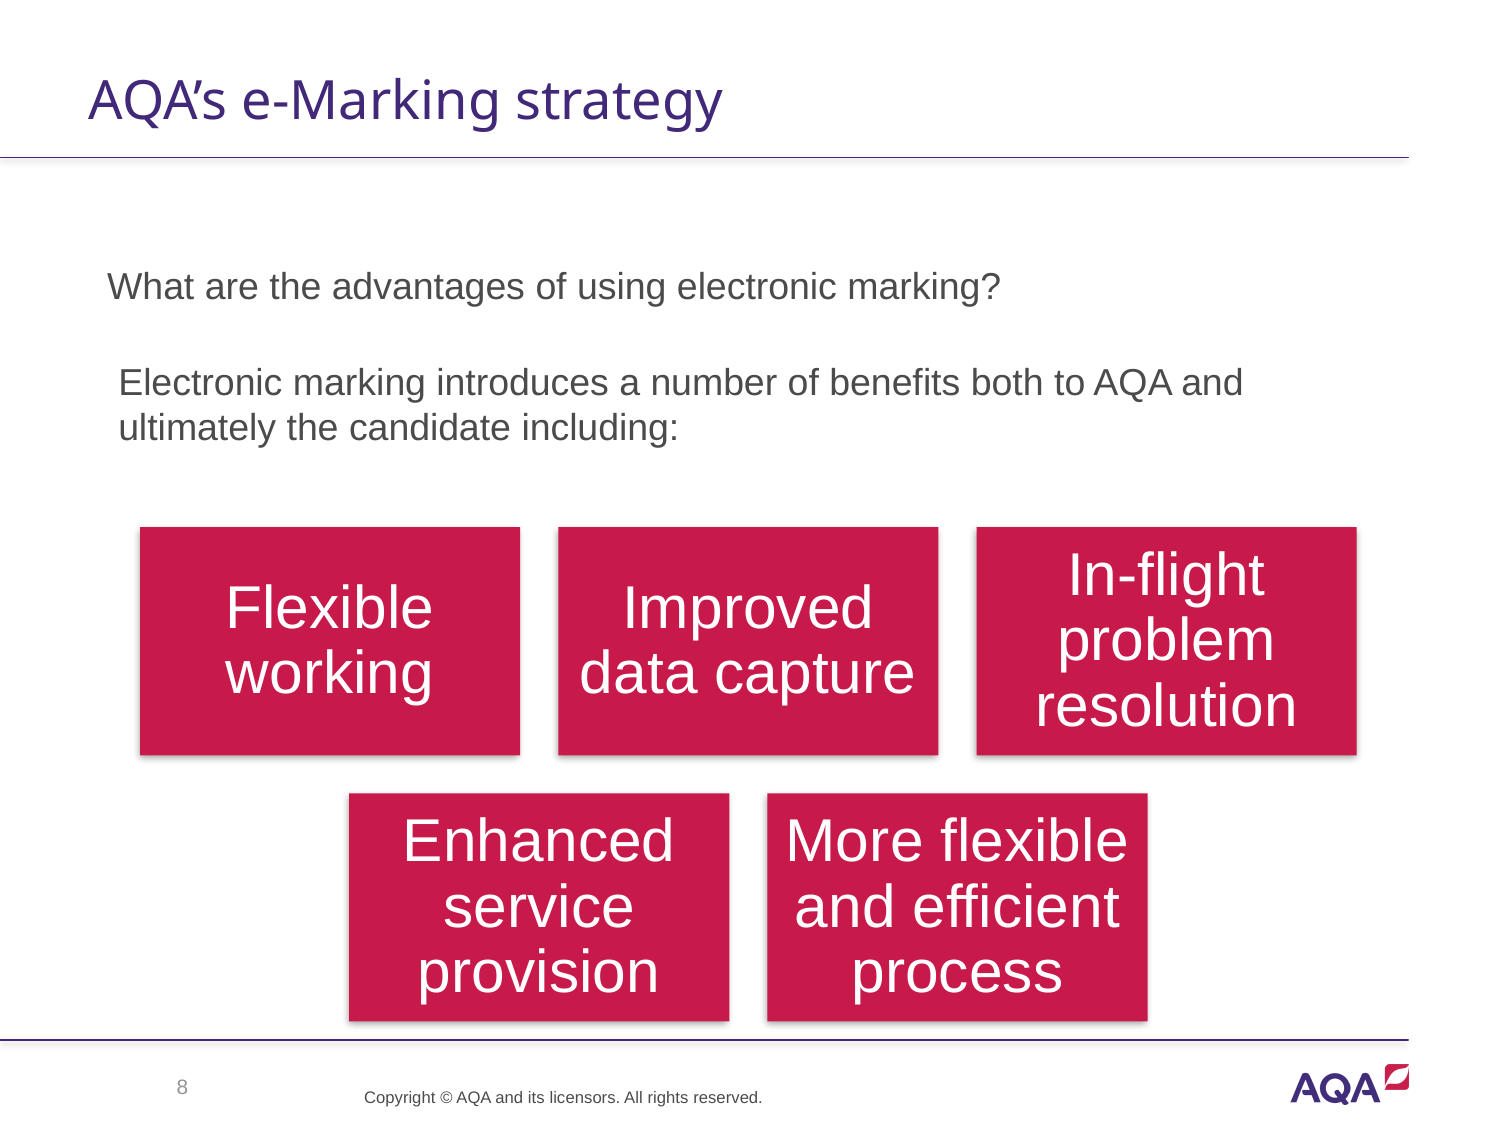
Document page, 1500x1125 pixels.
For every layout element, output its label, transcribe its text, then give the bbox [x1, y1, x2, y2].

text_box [88, 526, 1409, 1022]
title AQA’s e-Marking strategy [88, 72, 1409, 144]
text_box Electronic marking introduces a number of benefits both to AQA and ultimately the candidate including: [103, 350, 1424, 455]
slide_number 8 [88, 1056, 204, 1116]
footer Copyright © AQA and its licensors. All rights reserved. [324, 1085, 764, 1125]
picture [1290, 1064, 1409, 1105]
list What are the advantages of using electronic marking? [88, 216, 1409, 526]
